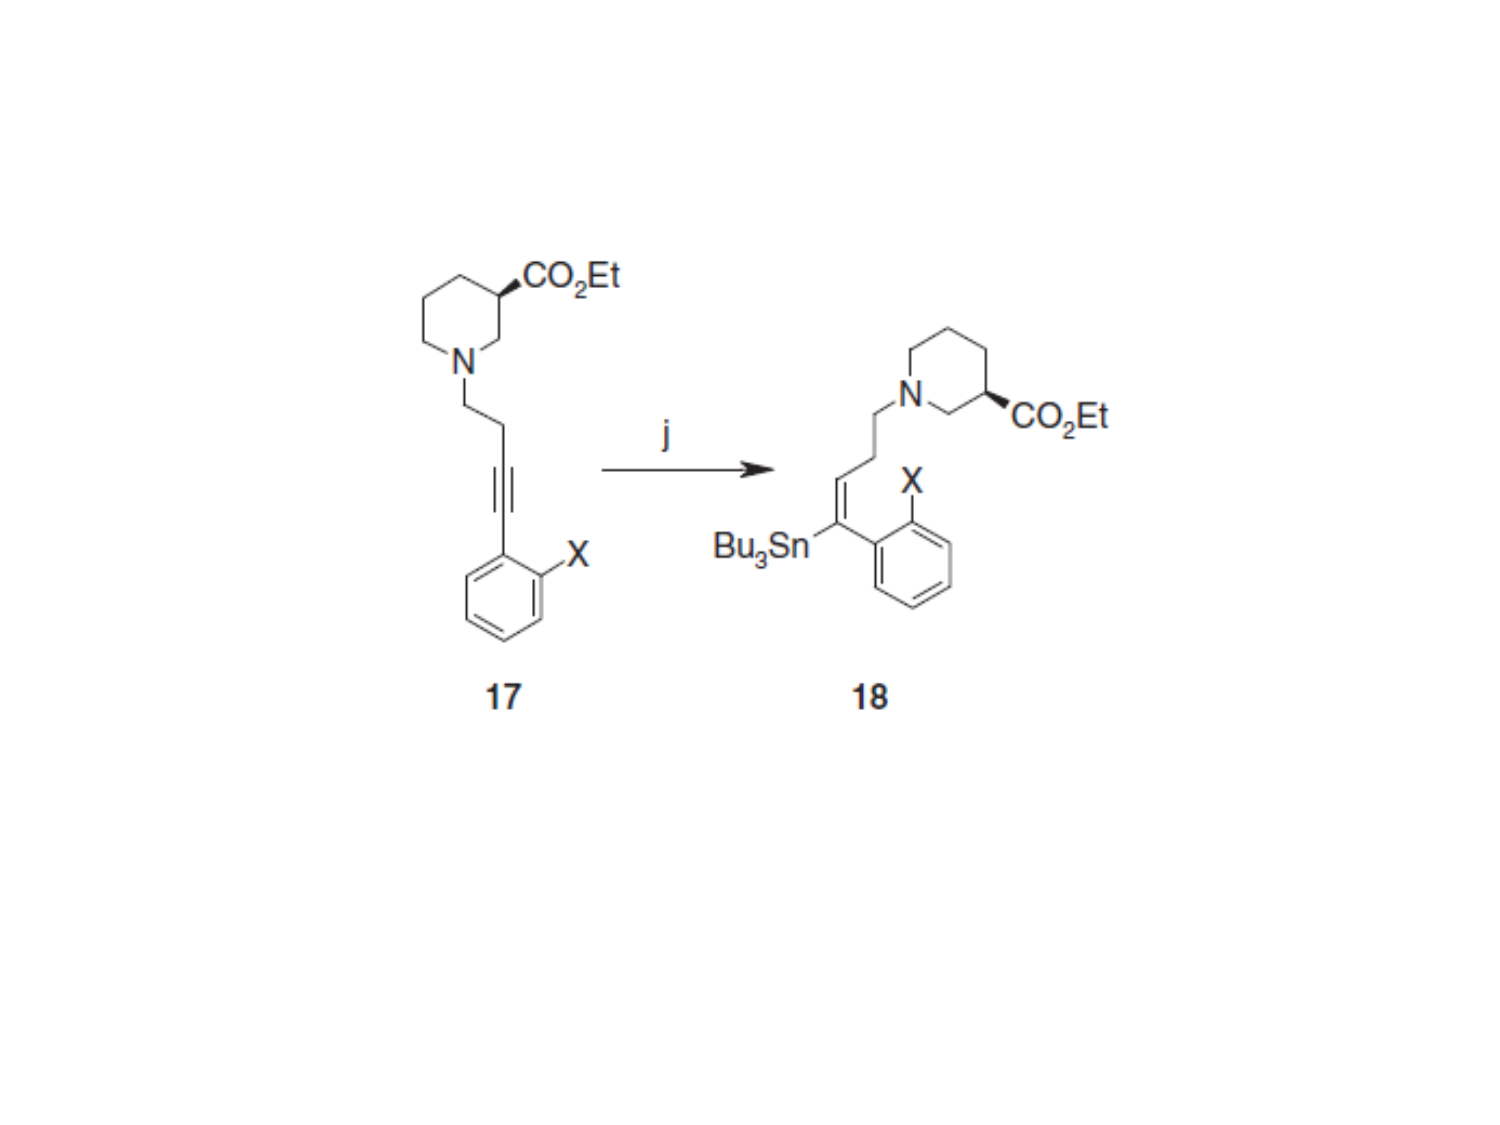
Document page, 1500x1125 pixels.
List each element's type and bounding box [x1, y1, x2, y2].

picture [399, 249, 1126, 726]
